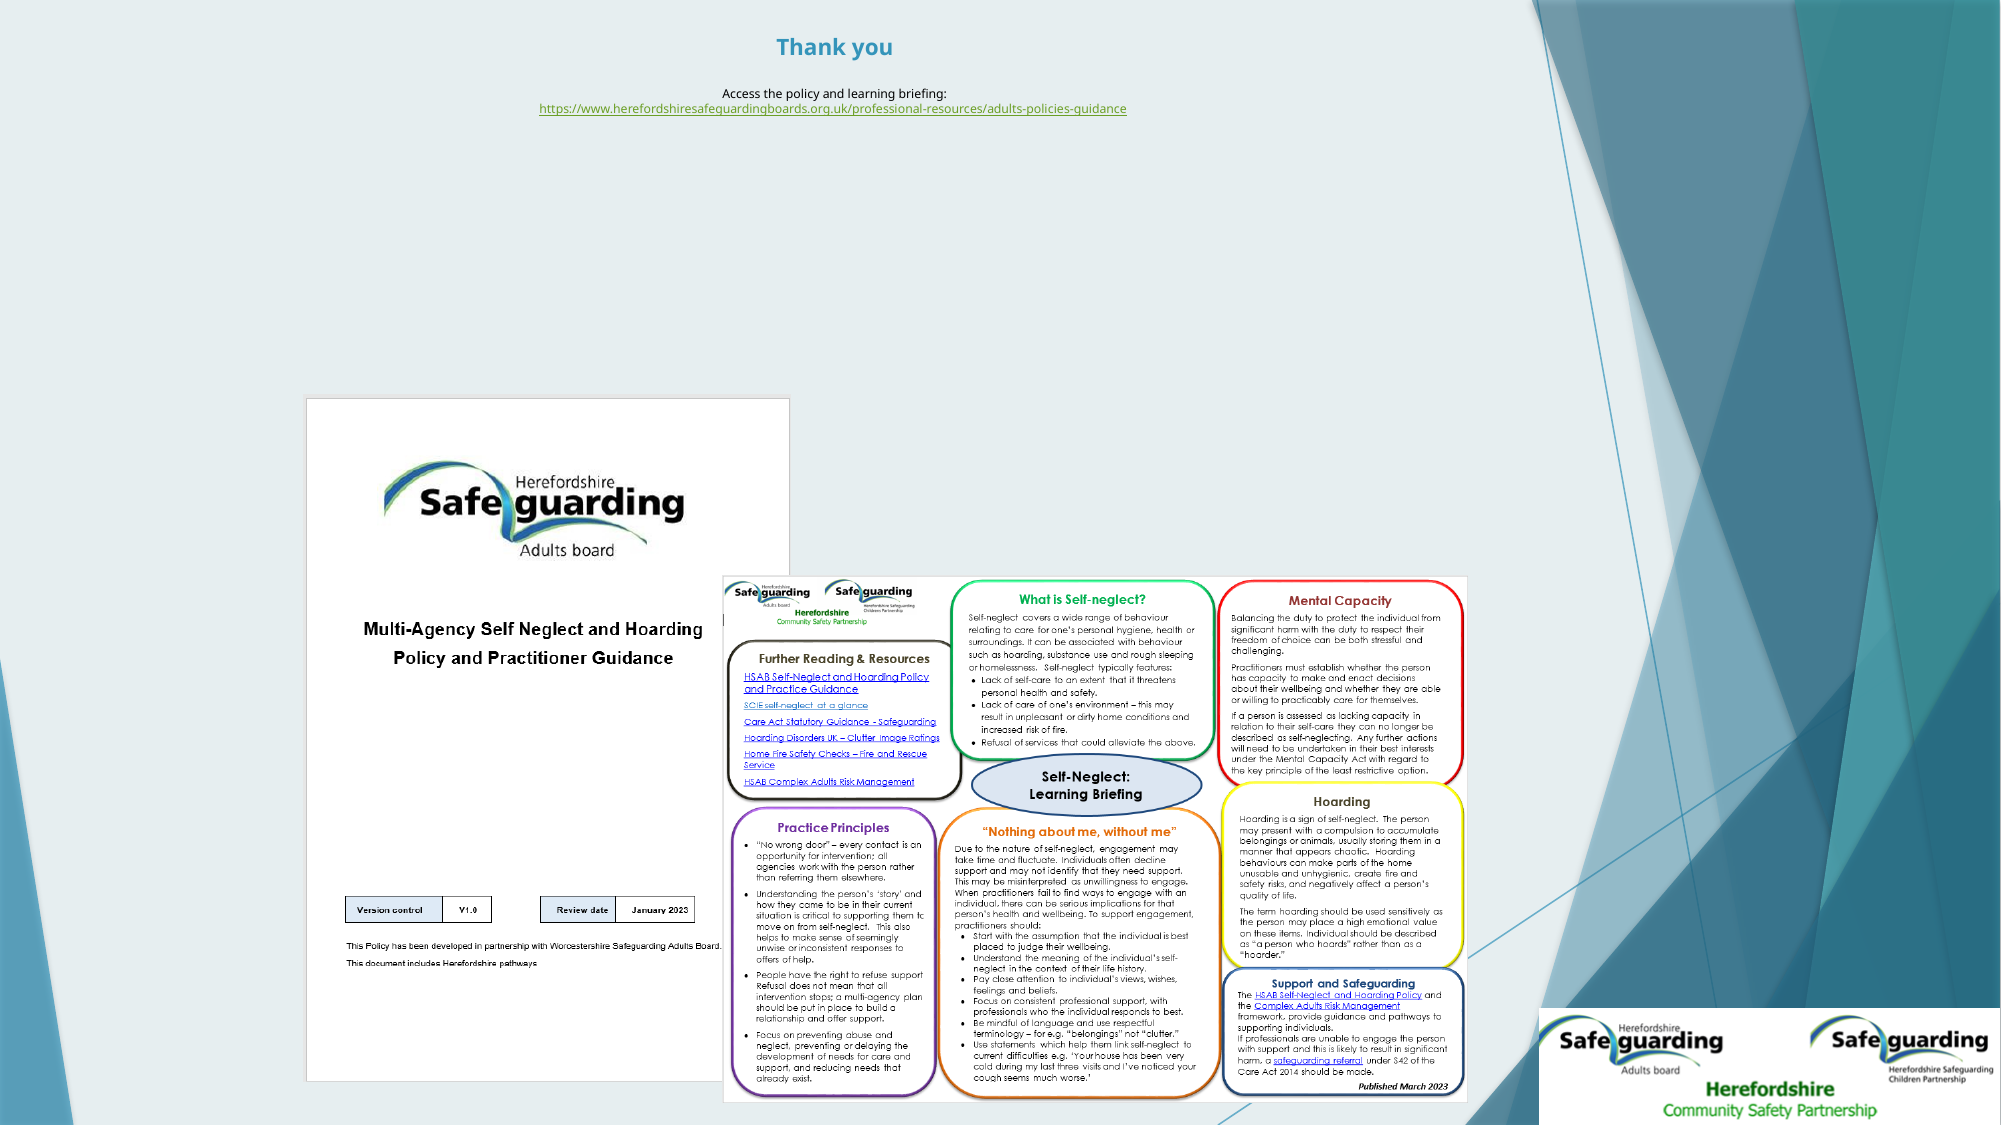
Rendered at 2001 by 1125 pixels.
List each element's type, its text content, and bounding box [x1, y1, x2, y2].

title Thank you Access the policy and learning briefing: https://www.herefordshiresafeguardingboards.org.uk/professional-resources/adults-policies-guidance [129, 25, 1540, 156]
picture [302, 394, 1468, 1103]
picture [1539, 1008, 2000, 1125]
